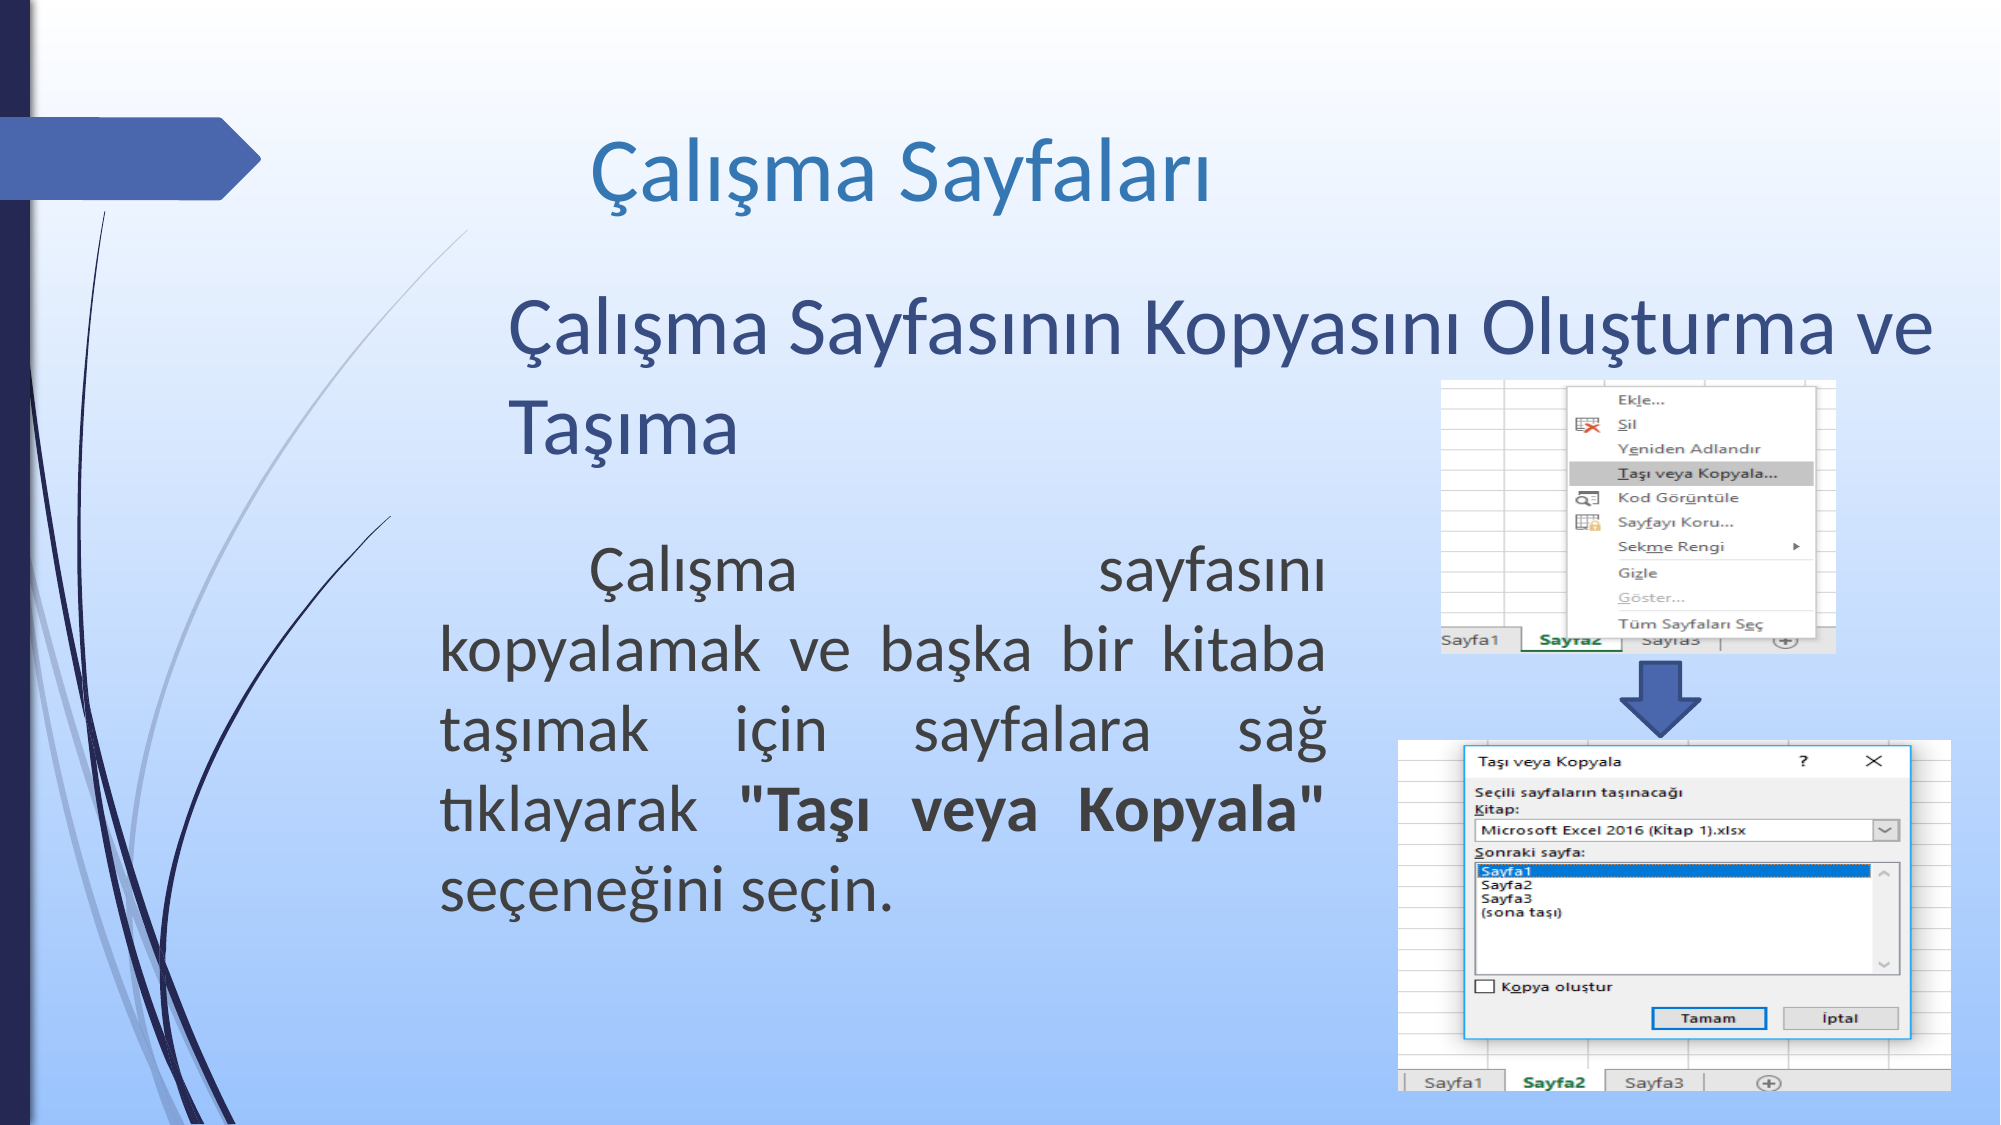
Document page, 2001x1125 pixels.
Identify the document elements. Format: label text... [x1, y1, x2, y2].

picture [1440, 379, 1836, 655]
text_box Çalışma Sayfasının Kopyasını Oluşturma ve Taşıma [344, 263, 2000, 412]
text_box [1619, 660, 1702, 732]
picture [1398, 739, 1952, 1092]
title Çalışma Sayfaları [425, 102, 1888, 263]
text_box Çalışma sayfasını kopyalamak ve başka bir kitaba taşımak için sayfalara sağ tıklayarak "Taşı veya Kopyala" seçeneğini seçin. [424, 517, 1344, 1067]
